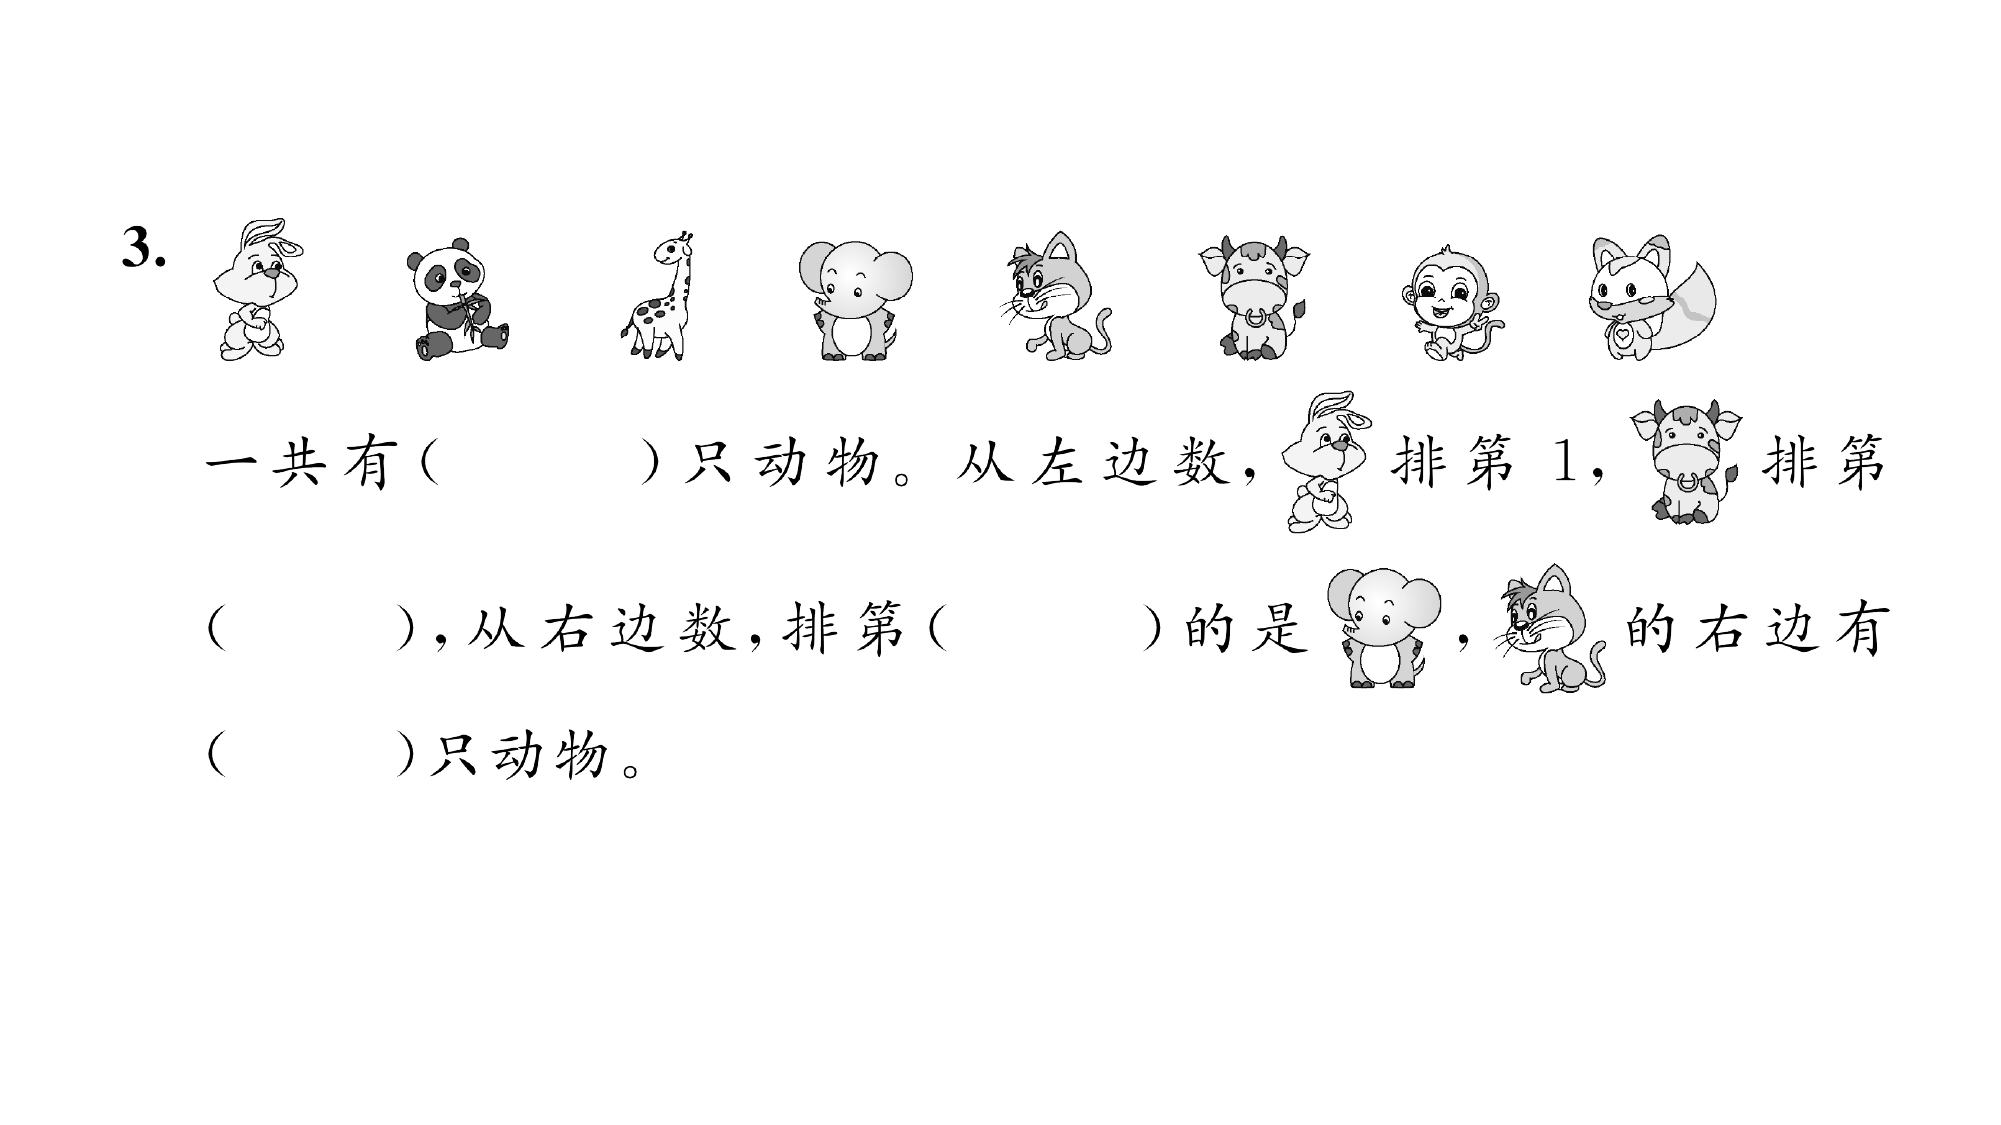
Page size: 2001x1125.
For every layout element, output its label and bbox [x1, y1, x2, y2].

picture [118, 177, 2000, 801]
